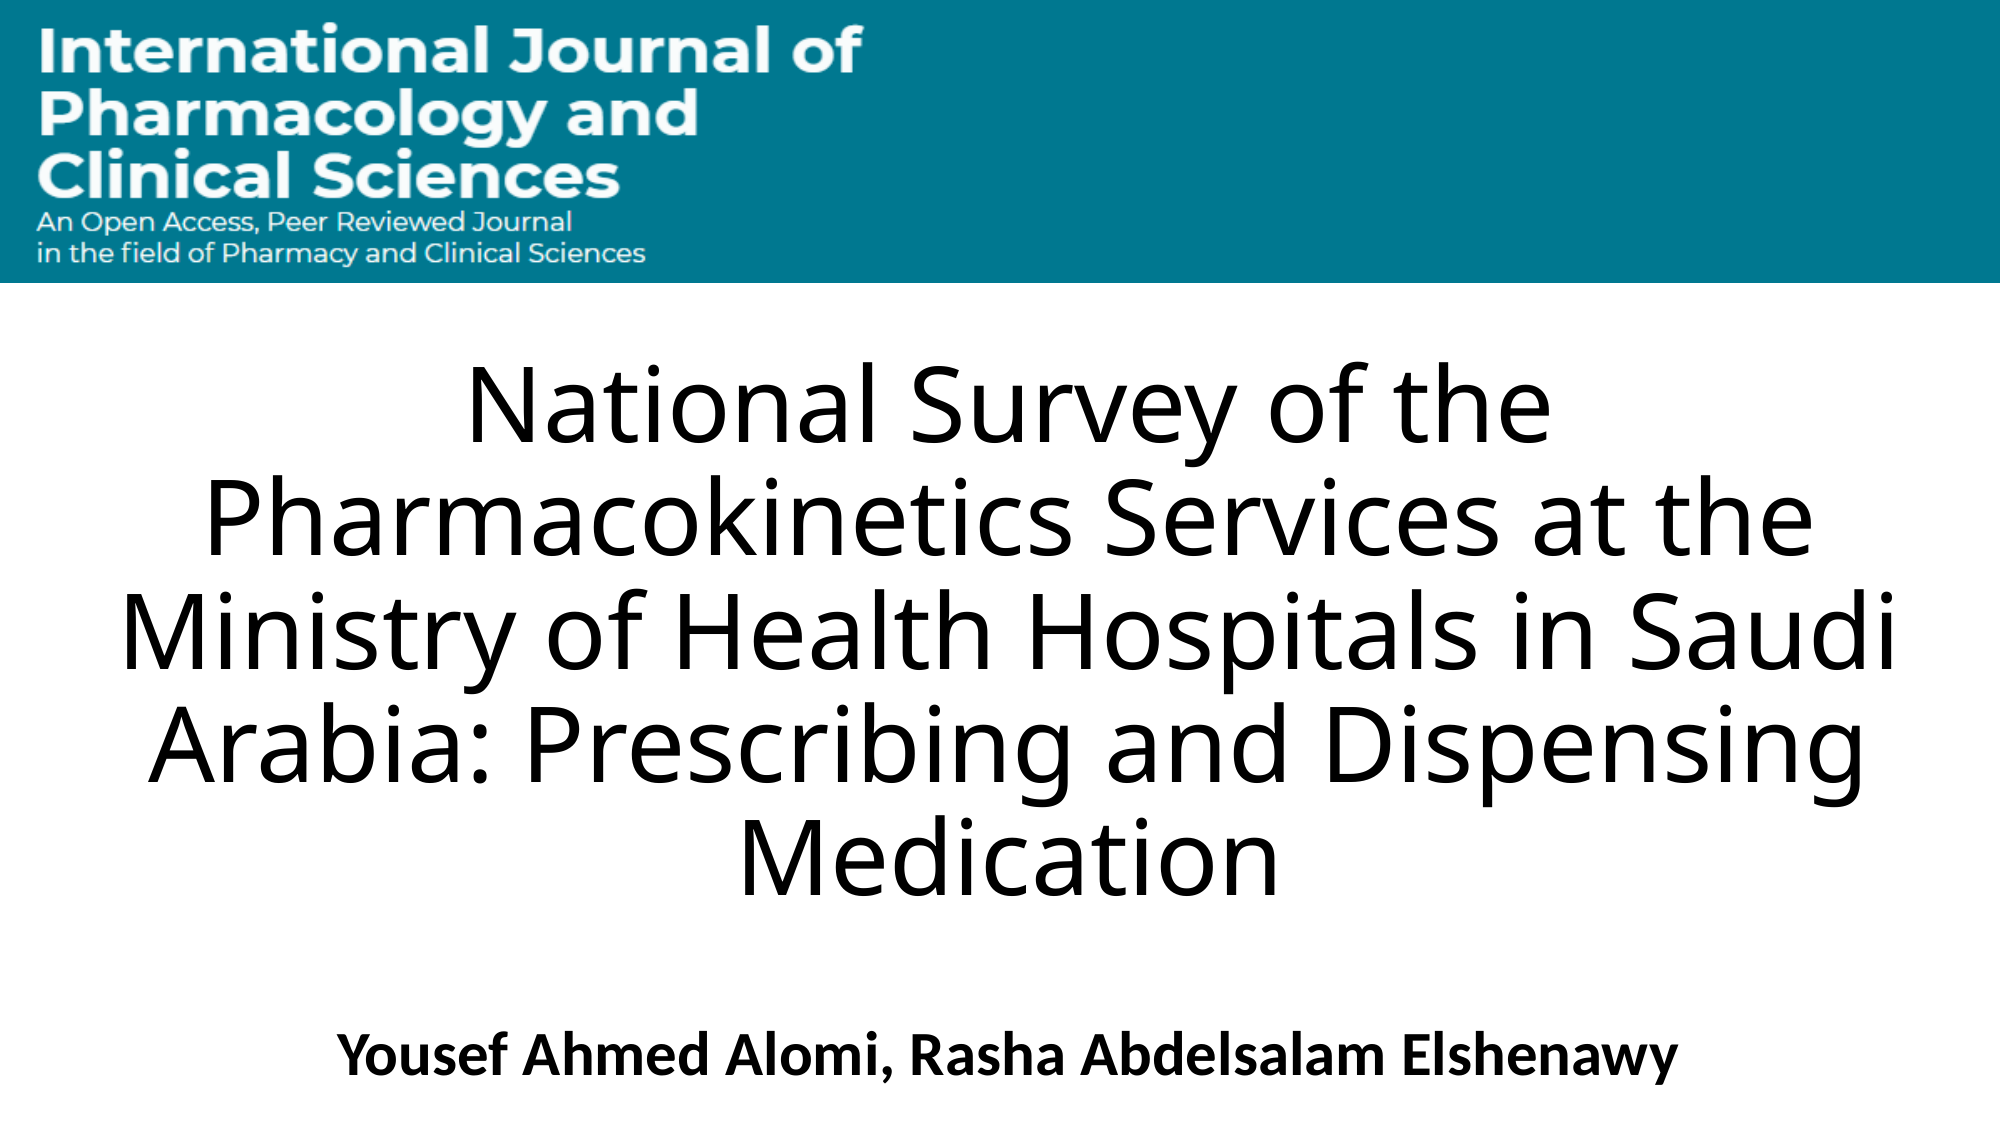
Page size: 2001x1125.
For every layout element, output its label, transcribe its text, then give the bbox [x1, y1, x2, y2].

subtitle National Survey of the Pharmacokinetics Services at the Ministry of Health Hospitals in Saudi Arabia: Prescribing and Dispensing Medication Yousef Ahmed Alomi, Rasha Abdelsalam Elshenawy [18, 344, 2000, 1103]
picture [0, 0, 2000, 283]
